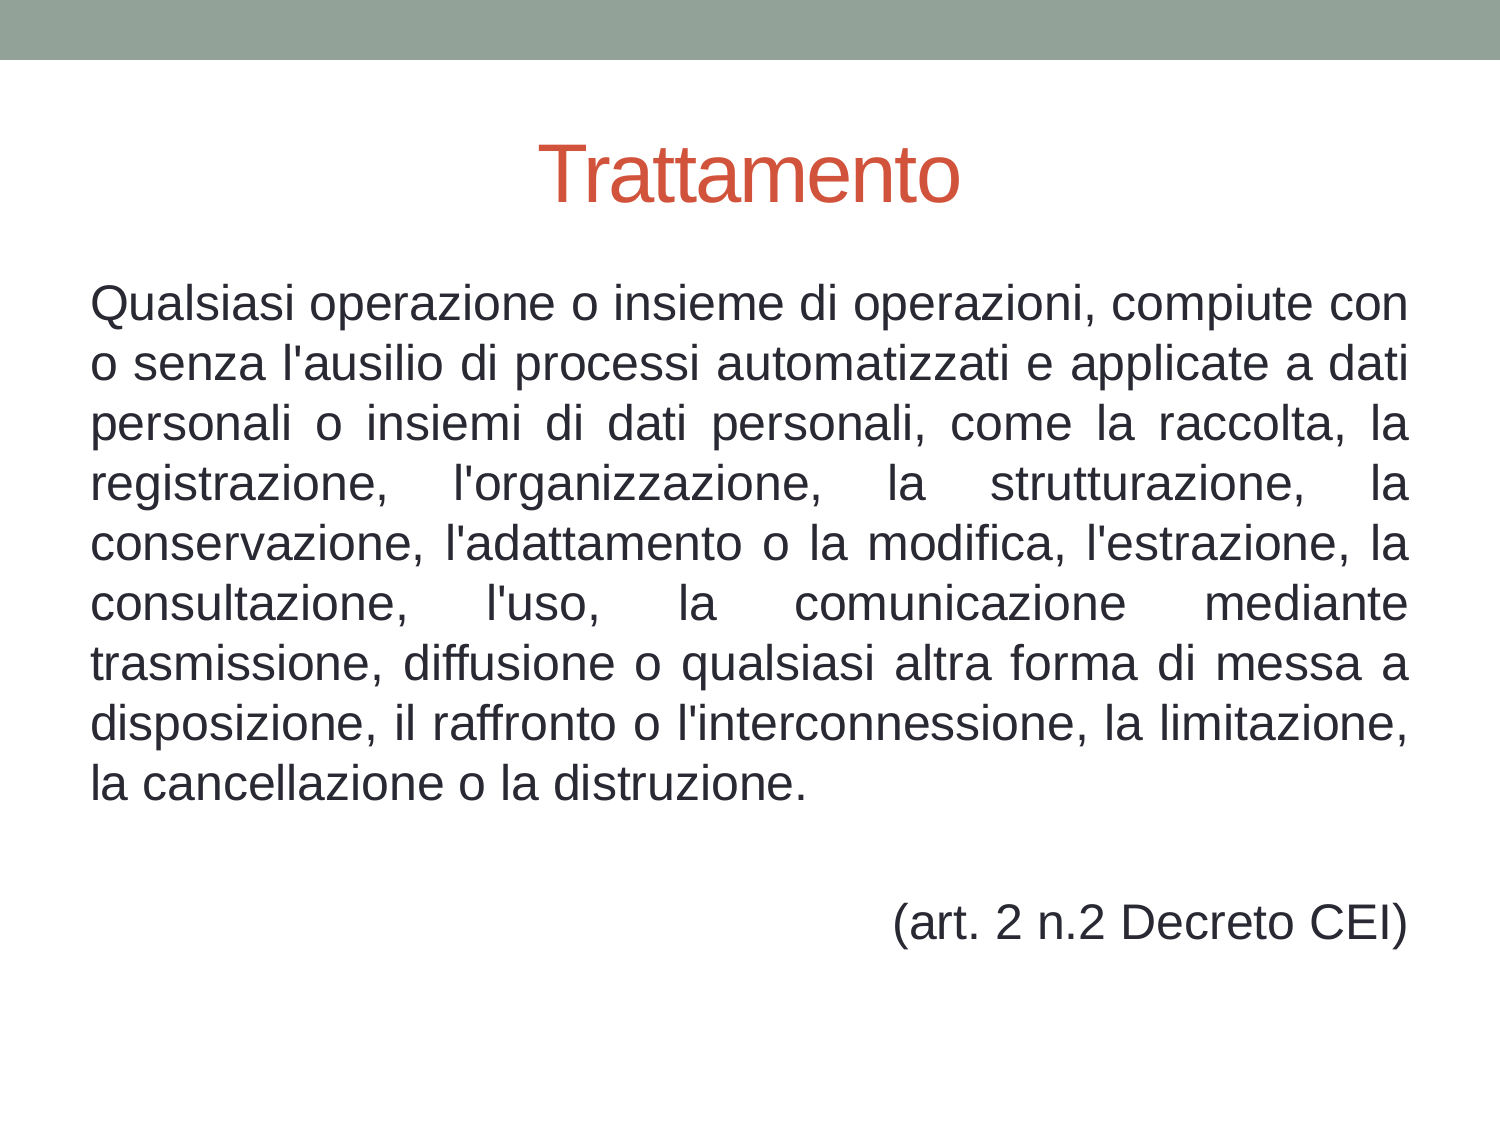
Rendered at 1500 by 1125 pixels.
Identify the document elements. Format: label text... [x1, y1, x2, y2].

title Trattamento [75, 87, 1425, 250]
list Qualsiasi operazione o insieme di operazioni, compiute con o senza l'ausilio di processi automatizzati e applicate a dati personali o insiemi di dati personali, come la raccolta, la registrazione, l'organizzazione, la strutturazione, la conservazione, l'adattamento o la modifica, l'estrazione, la consultazione, l'uso, la comunicazione mediante trasmissione, diffusione o qualsiasi altra forma di messa a disposizione, il raffronto o l'interconnessione, la limitazione, la cancellazione o la distruzione. (art. 2 n.2 Decreto CEI) [75, 262, 1425, 1063]
